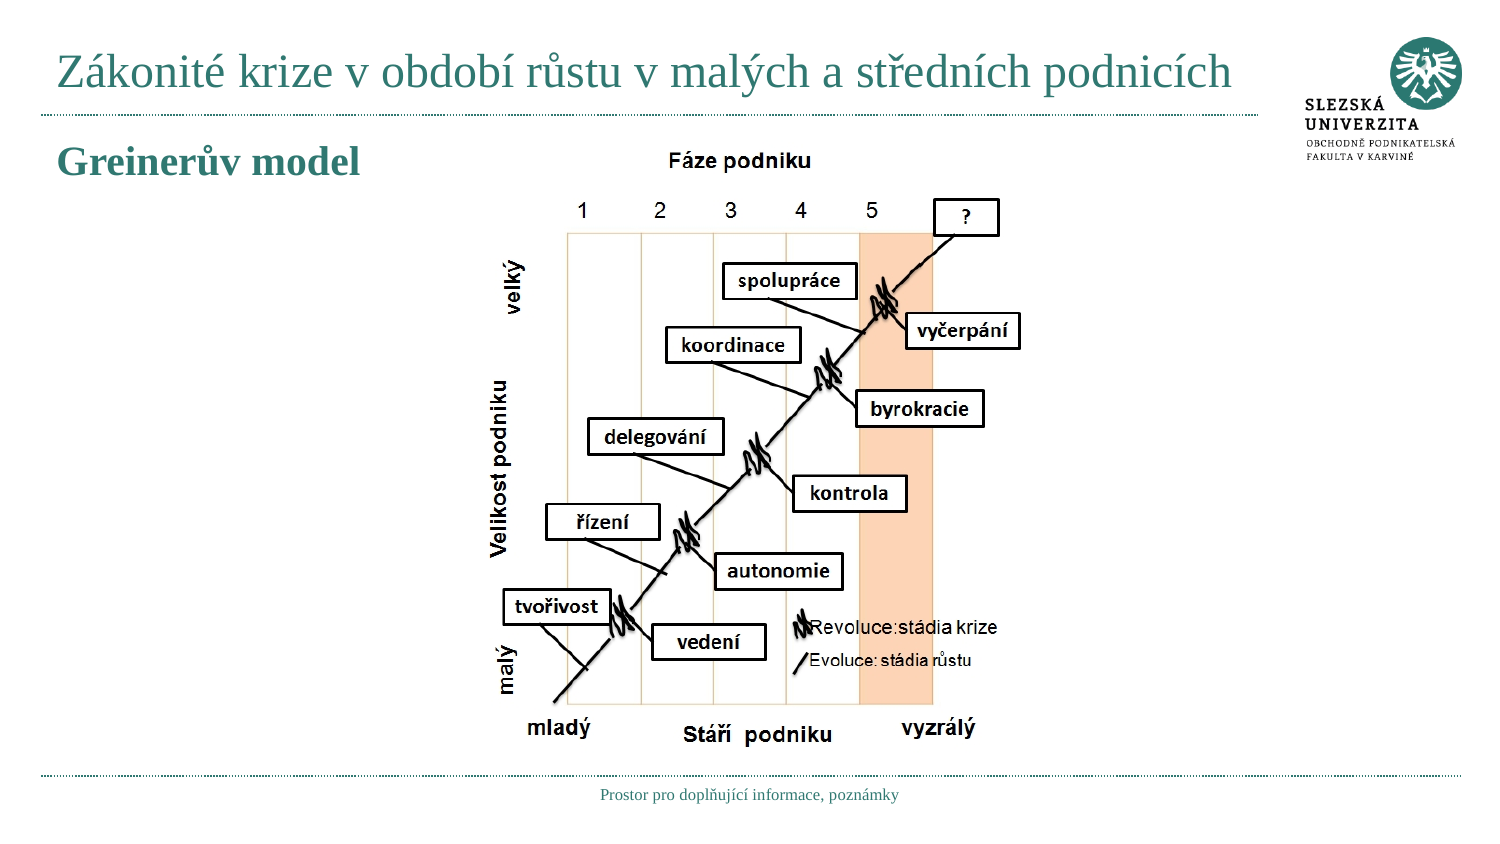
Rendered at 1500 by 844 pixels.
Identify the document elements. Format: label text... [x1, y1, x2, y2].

picture [1305, 37, 1462, 160]
title Zákonité krize v období růstu v malých a středních podnicích [41, 32, 1270, 116]
text_box Prostor pro doplňující informace, poznámky [442, 776, 1058, 811]
picture [474, 138, 1022, 753]
text_box Greinerův model [41, 126, 1258, 635]
